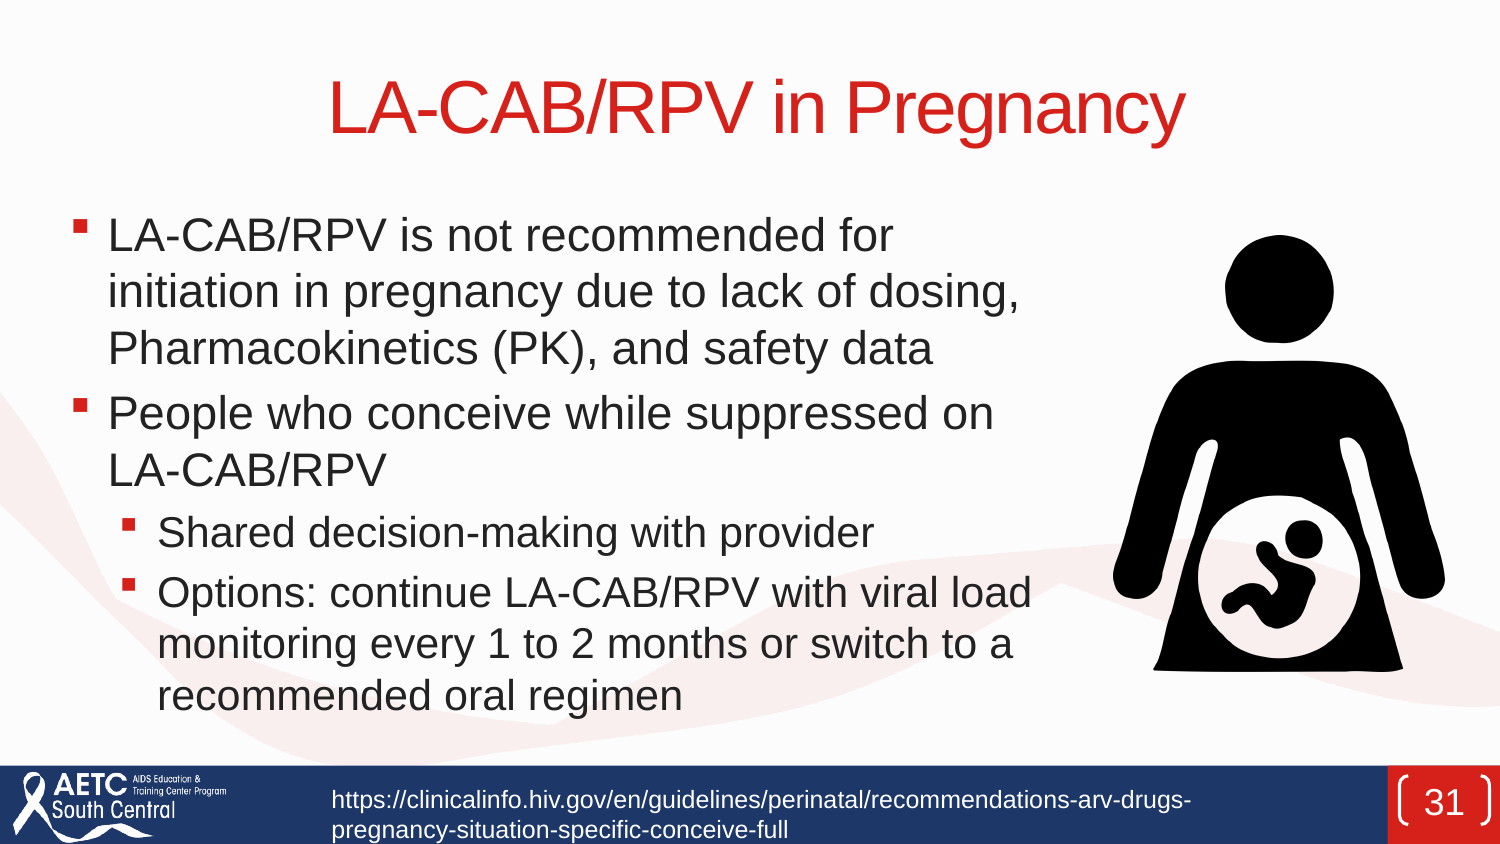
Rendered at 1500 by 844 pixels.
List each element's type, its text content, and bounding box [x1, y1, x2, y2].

picture [12, 770, 227, 844]
list LA-CAB/RPV is not recommended for initiation in pregnancy due to lack of dosing, Pharmacokinetics (PK), and safety data People who conceive while suppressed on LA-CAB/RPV Shared decision-making with provider Options: continue LA-CAB/RPV with viral load monitoring every 1 to 2 months or switch to a recommended oral regimen [35, 196, 1092, 733]
title LA-CAB/RPV in Pregnancy [75, 33, 1440, 175]
text_box https://clinicalinfo.hiv.gov/en/guidelines/perinatal/recommendations-arv-drugs-pregnancy-situation-specific-conceive-full [316, 775, 1222, 844]
picture [1113, 234, 1445, 672]
slide_number 31 [1397, 774, 1492, 827]
